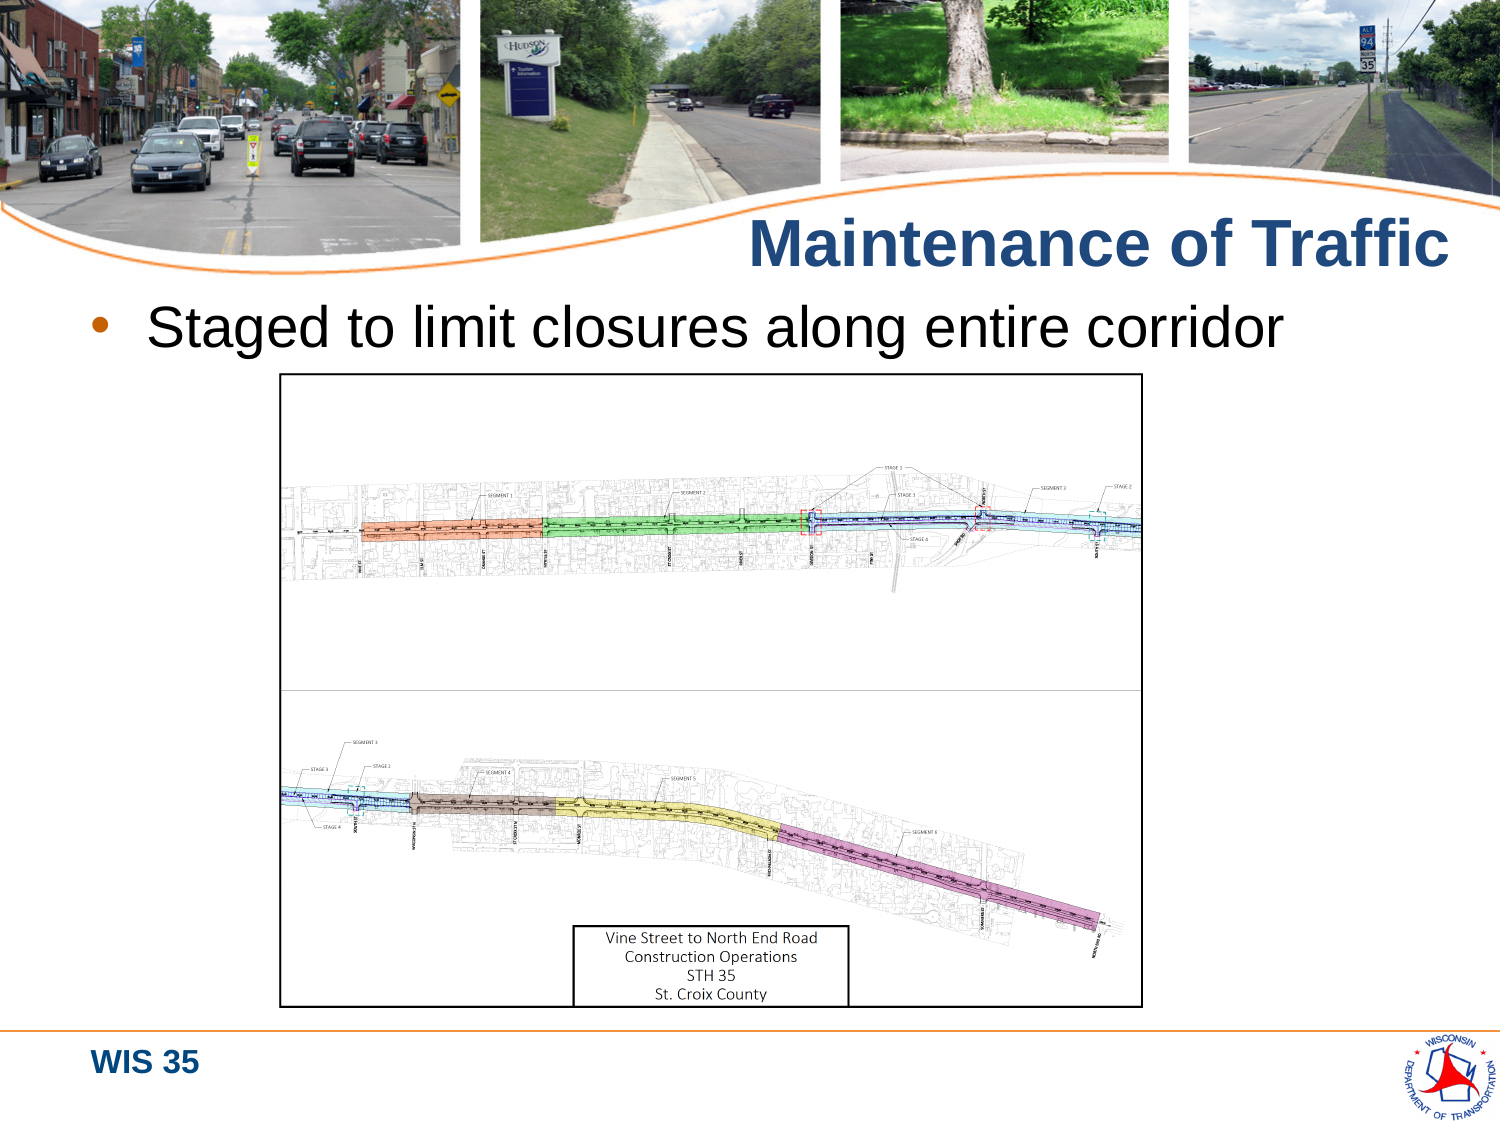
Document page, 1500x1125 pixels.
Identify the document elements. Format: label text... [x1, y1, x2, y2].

title Maintenance of Traffic [712, 177, 1488, 303]
picture [0, 0, 1500, 1025]
picture [1403, 1033, 1497, 1122]
list Staged to limit closures along entire corridor [74, 281, 1426, 1008]
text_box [267, 362, 1158, 1030]
